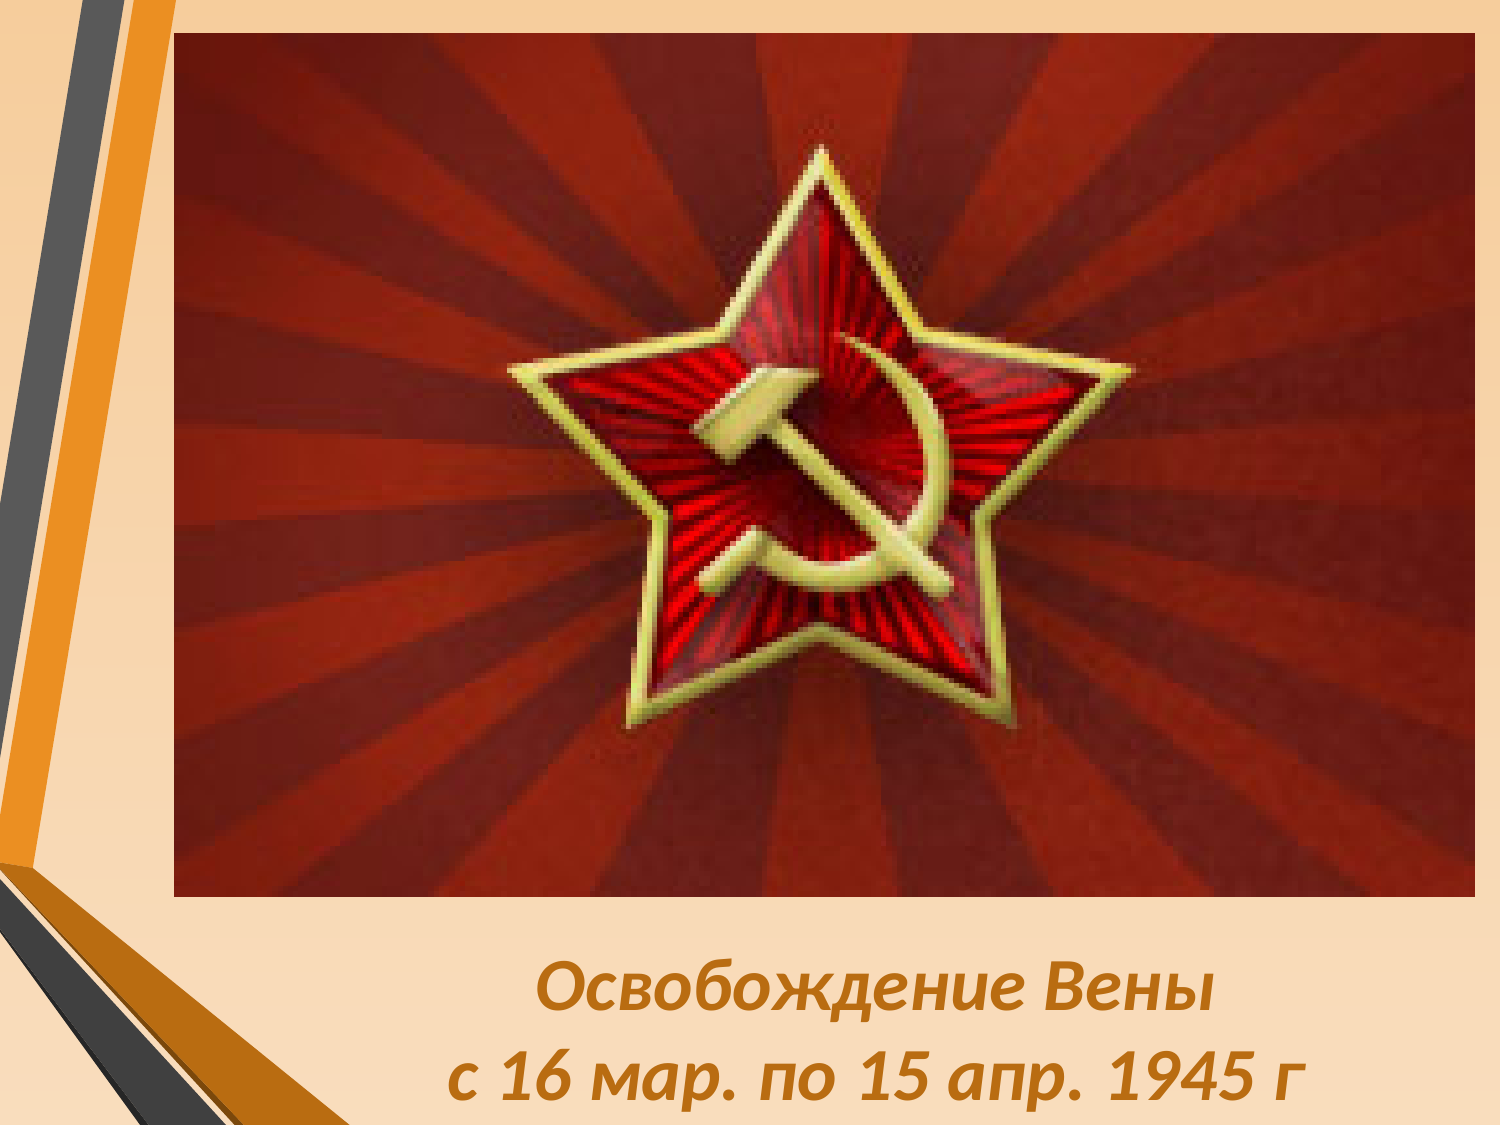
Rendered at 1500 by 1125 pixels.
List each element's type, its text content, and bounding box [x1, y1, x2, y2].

picture [173, 33, 1475, 897]
text_box Освобождение Вены с 16 мар. по 15 апр. 1945 г [264, 928, 1487, 1123]
